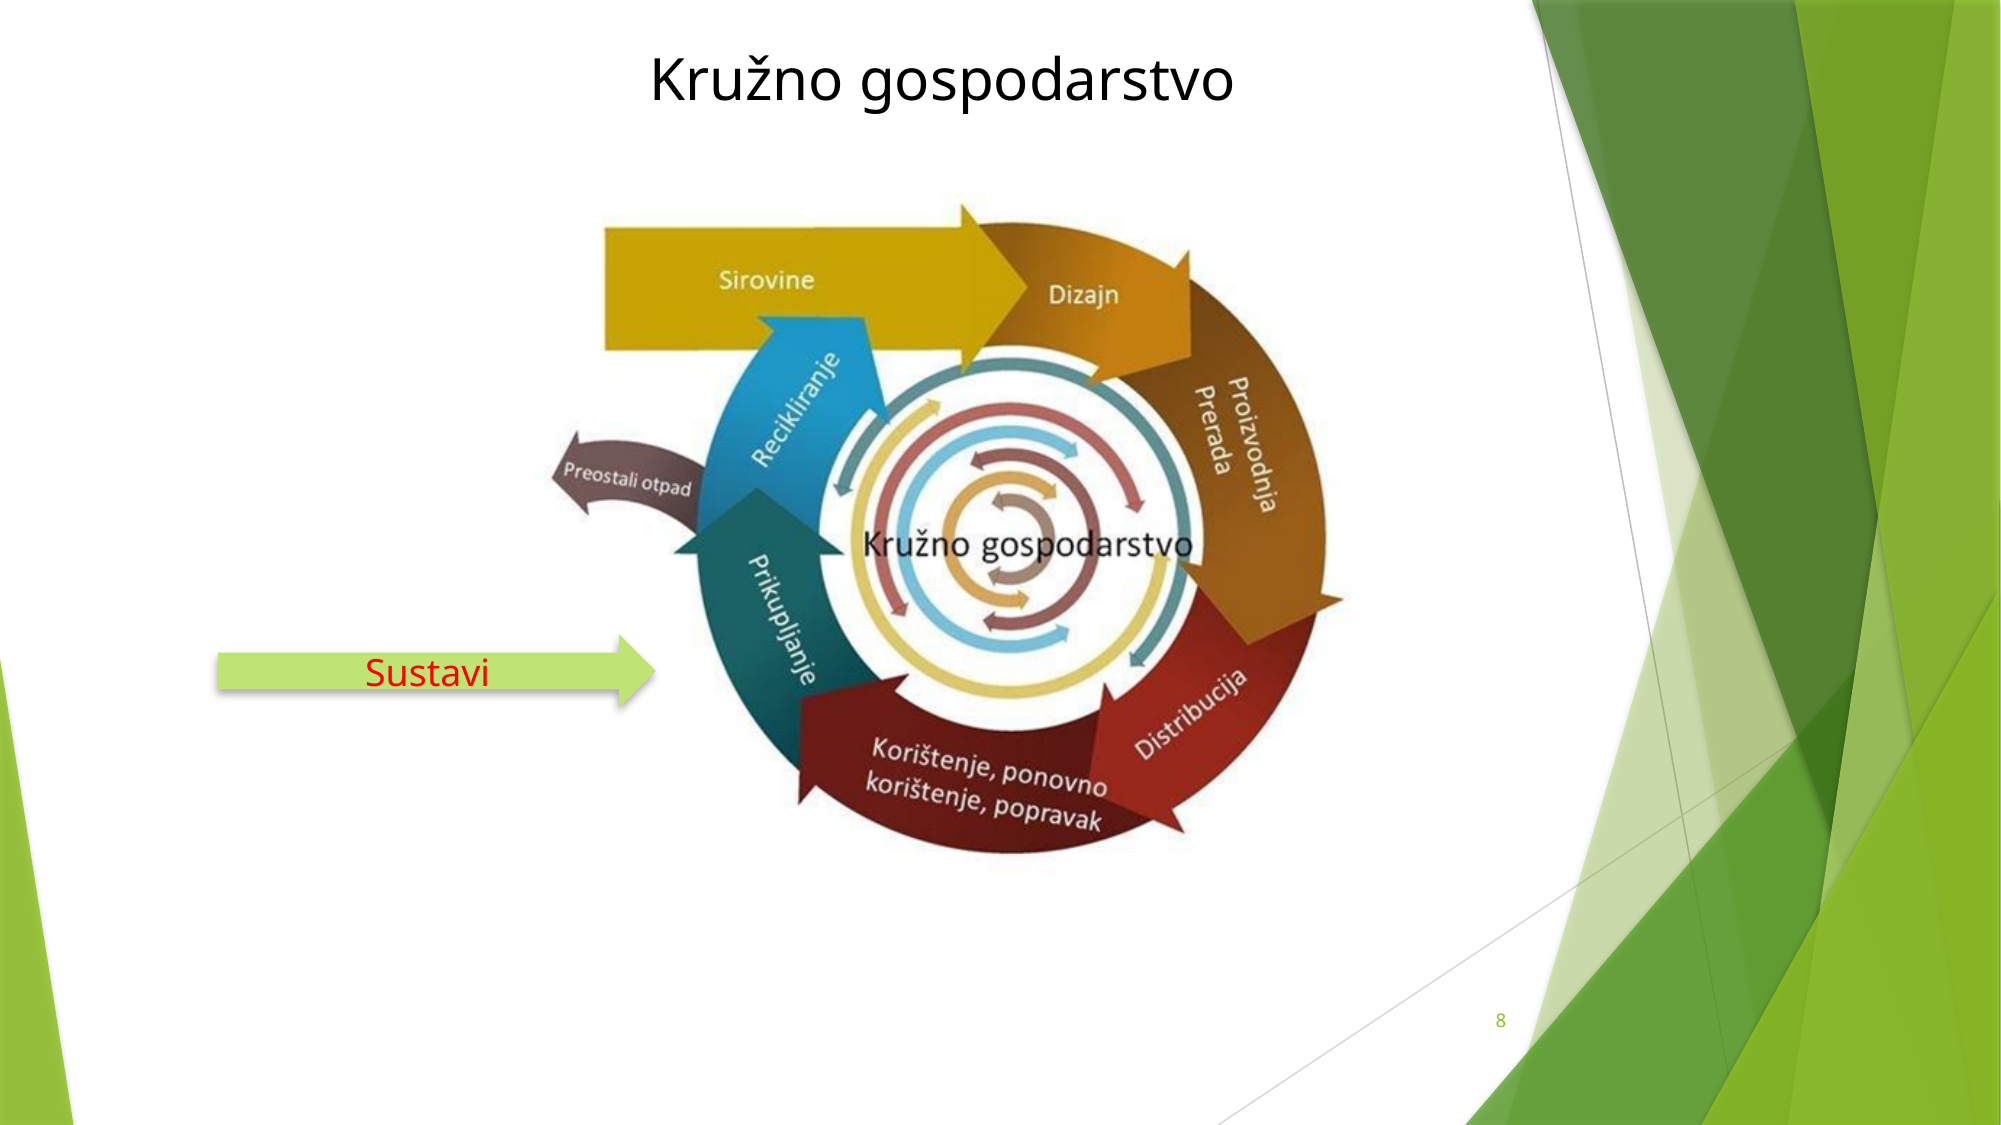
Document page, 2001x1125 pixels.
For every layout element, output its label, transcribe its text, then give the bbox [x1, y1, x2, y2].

text_box Sustavi [217, 652, 482, 690]
text_box Kružno gospodarstvo [402, 35, 1498, 120]
picture [487, 193, 1465, 899]
slide_number 8 [1409, 991, 1522, 1051]
